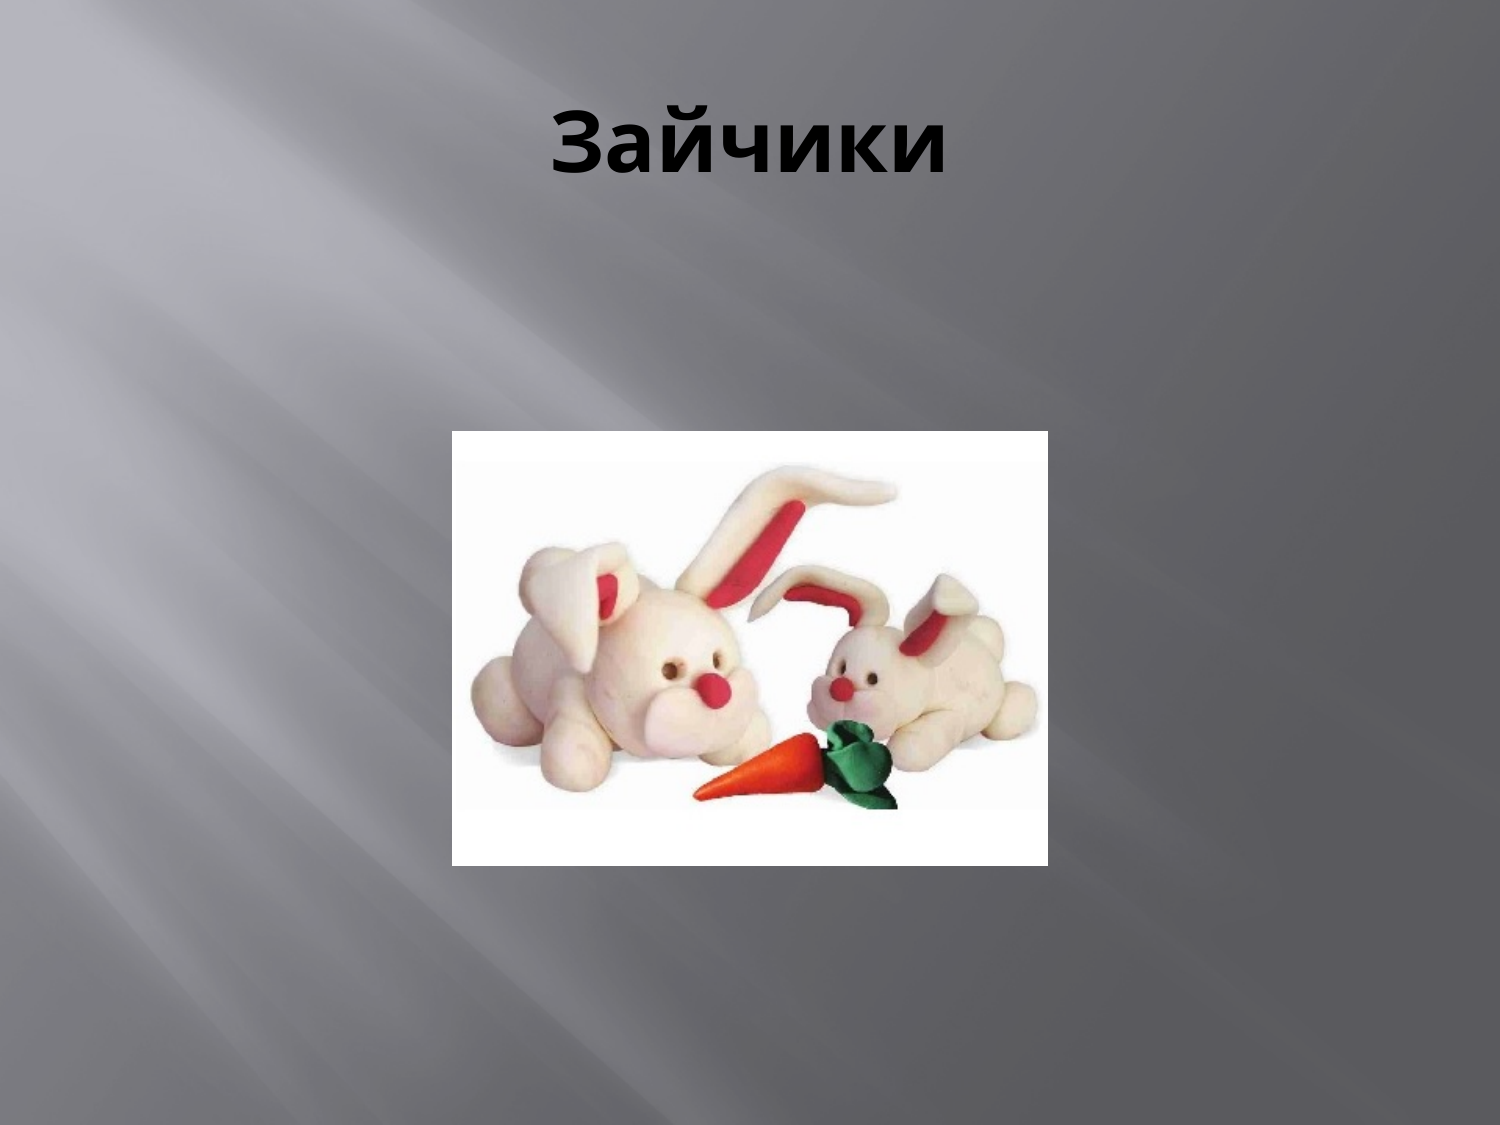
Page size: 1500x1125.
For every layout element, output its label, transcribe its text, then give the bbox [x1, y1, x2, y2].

title Зайчики [75, 45, 1425, 233]
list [452, 431, 1048, 867]
